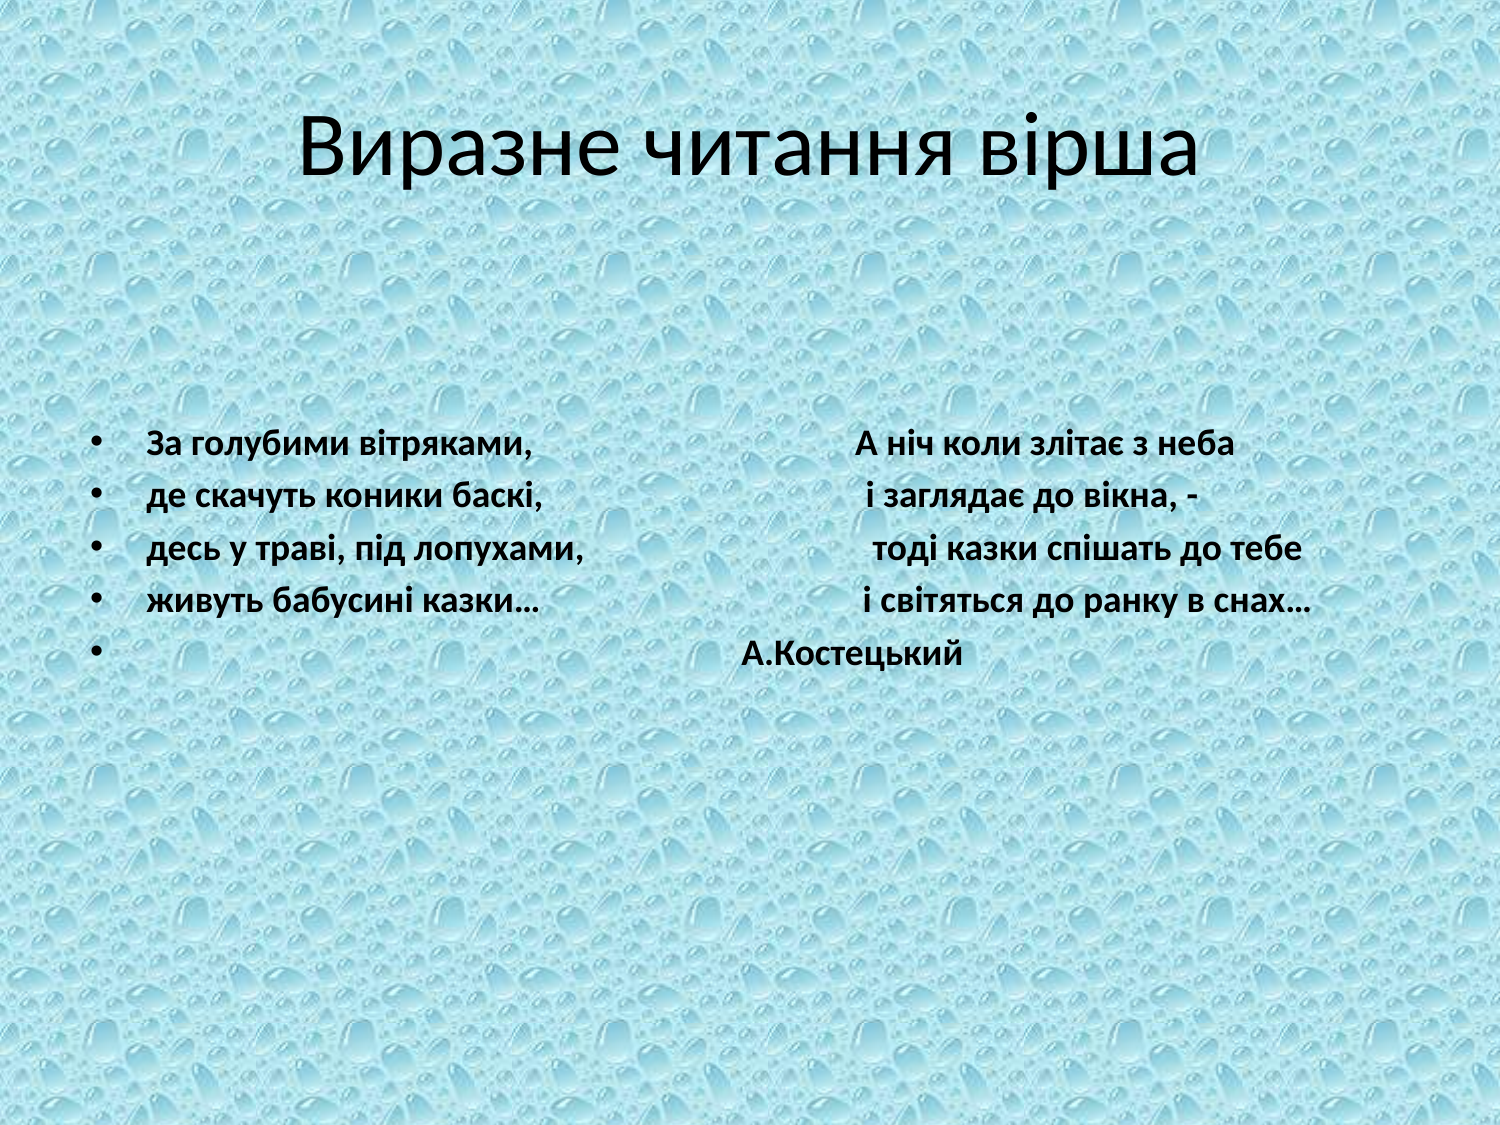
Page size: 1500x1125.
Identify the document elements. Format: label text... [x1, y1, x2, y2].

picture [0, 0, 1500, 1125]
list За голубими вітряками, А ніч коли злітає з неба де скачуть коники баскі, і заглядає до вікна, - десь у траві, під лопухами, тоді казки спішать до тебе живуть бабусині казки… і світяться до ранку в снах… А.Костецький [75, 410, 1465, 961]
title Виразне читання вірша [75, 45, 1425, 233]
